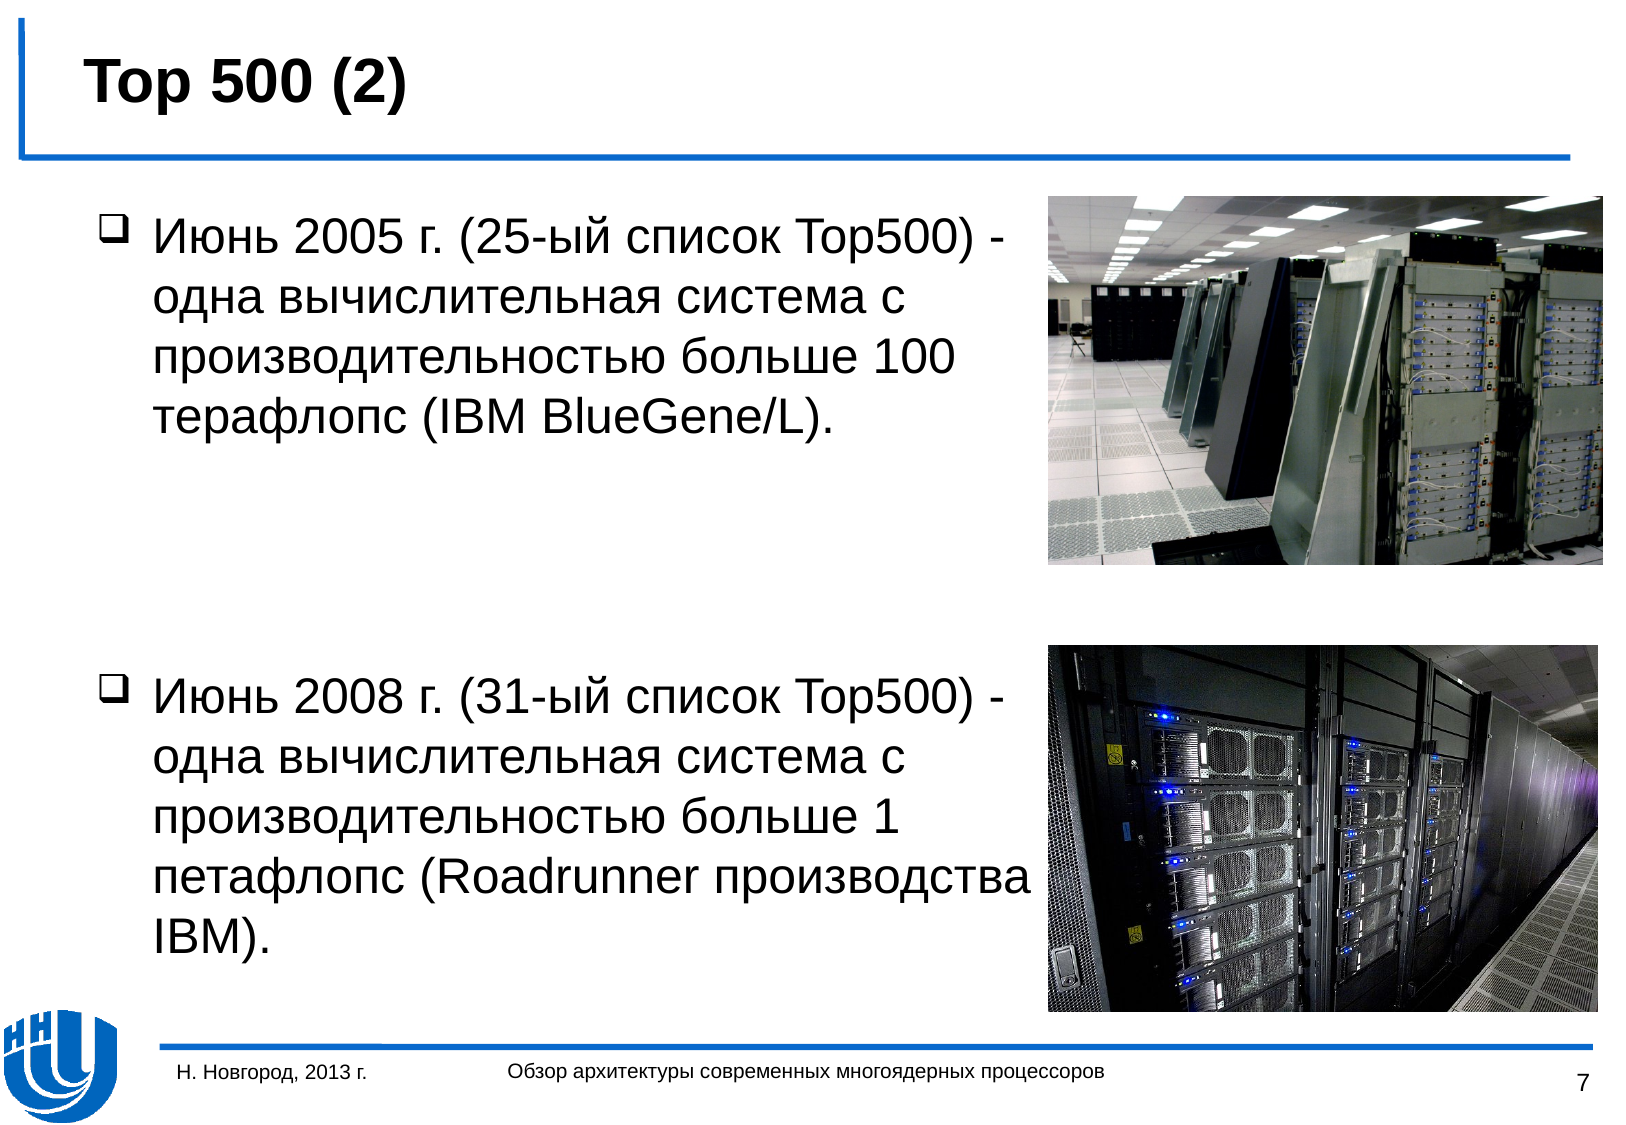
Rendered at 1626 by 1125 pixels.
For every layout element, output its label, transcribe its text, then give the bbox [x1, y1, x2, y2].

picture [4, 1010, 117, 1123]
picture [1048, 645, 1598, 1012]
picture [1048, 196, 1603, 565]
list Июнь 2005 г. (25-ый список Top500) - одна вычислительная система с производительностью больше 100 терафлопс (IBM BlueGene/L). Июнь 2008 г. (31-ый список Top500) - одна вычислительная система с производительностью больше 1 петафлопс (Roadrunner производства IBM). [81, 196, 1144, 1012]
title Top 500 (2) [68, 31, 1558, 124]
